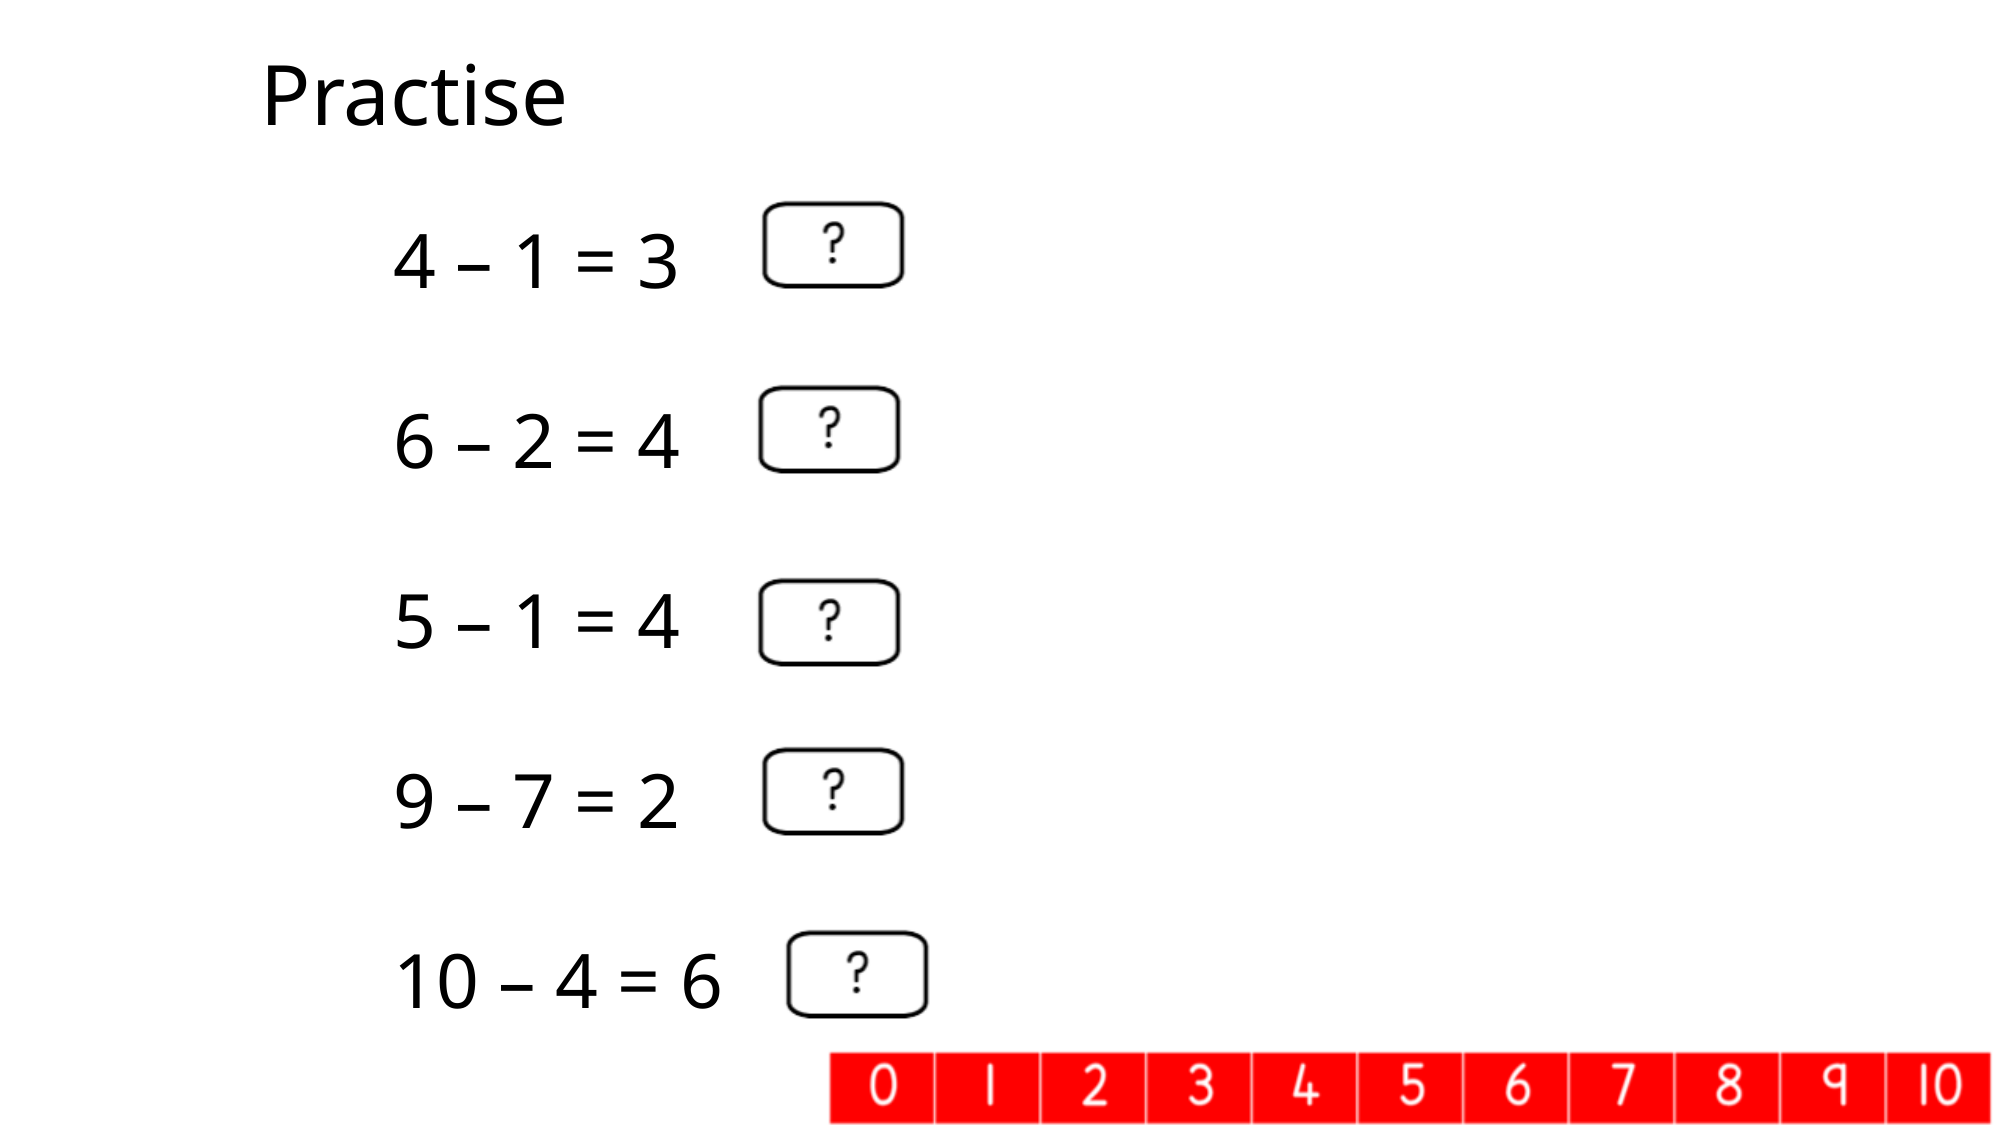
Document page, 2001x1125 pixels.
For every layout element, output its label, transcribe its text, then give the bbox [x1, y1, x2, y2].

text_box 4 – 1 = 3 6 – 2 = 4 5 – 1 = 4 9 – 7 = 2 10 – 4 = 6 [378, 205, 983, 1031]
picture [782, 924, 936, 1025]
text_box Practise [246, 34, 1318, 150]
picture [753, 379, 908, 480]
picture [823, 1046, 2000, 1125]
picture [753, 572, 908, 673]
picture [758, 741, 912, 842]
picture [758, 195, 912, 296]
